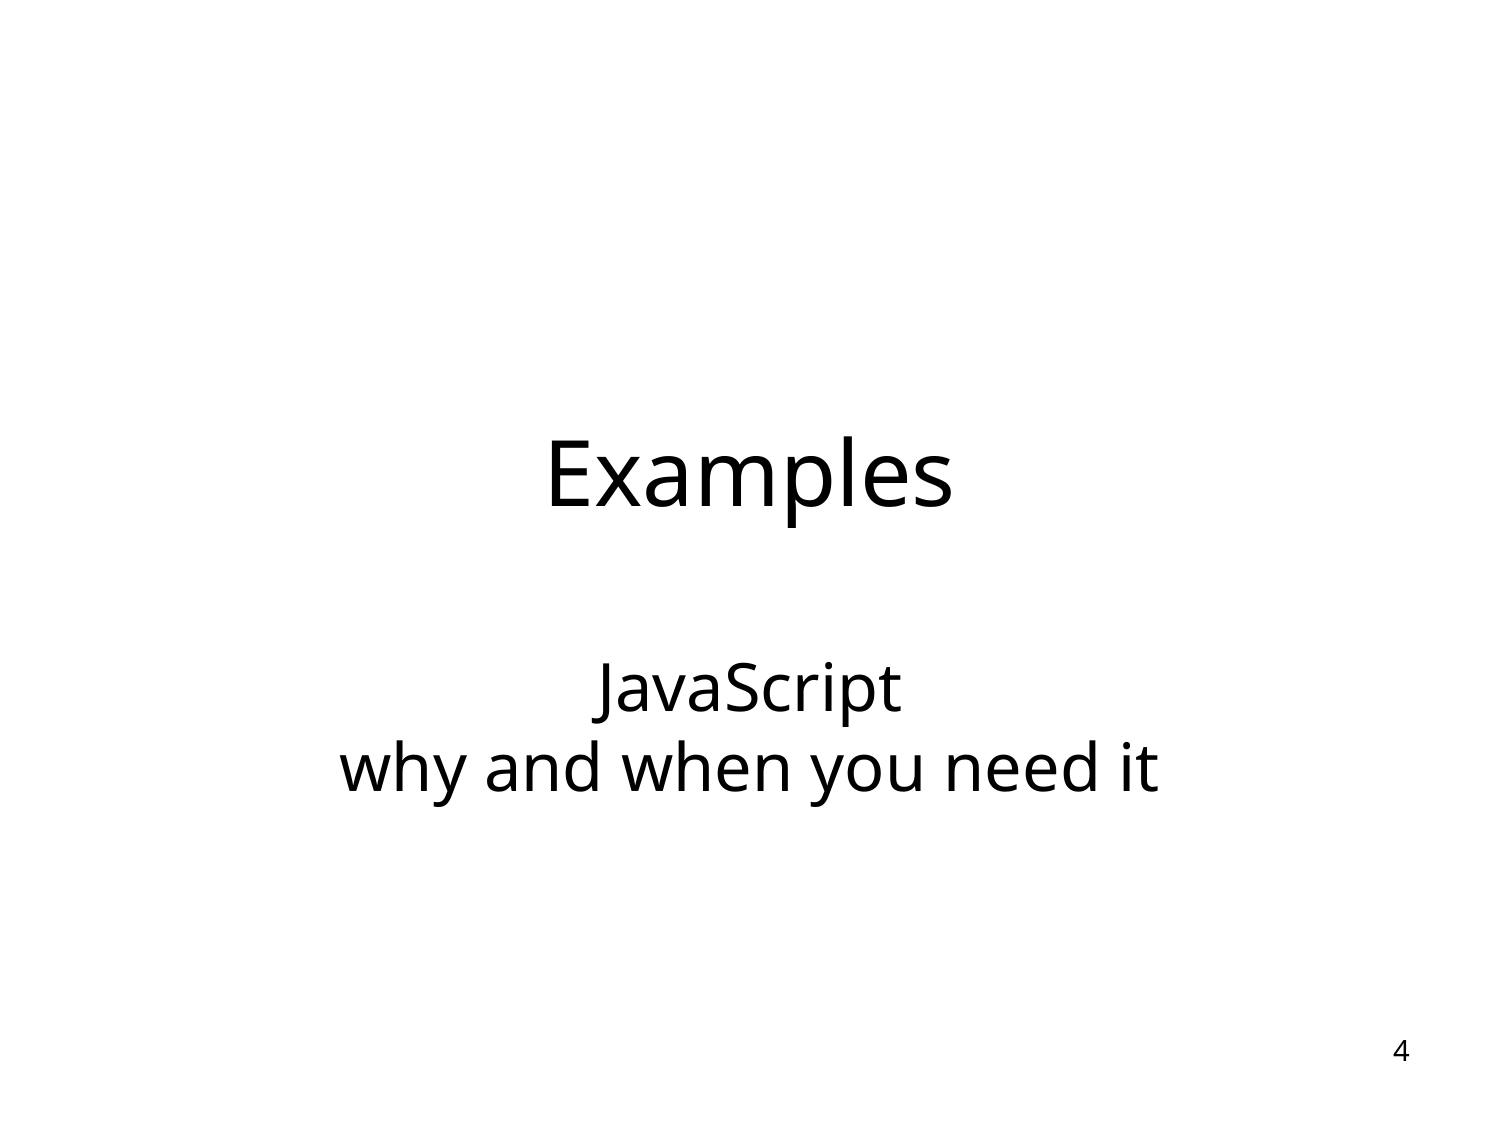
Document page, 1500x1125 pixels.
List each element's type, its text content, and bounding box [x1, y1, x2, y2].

subtitle JavaScript why and when you need it [224, 637, 1276, 926]
slide_number 4 [1074, 1024, 1426, 1103]
title Examples [112, 349, 1388, 591]
